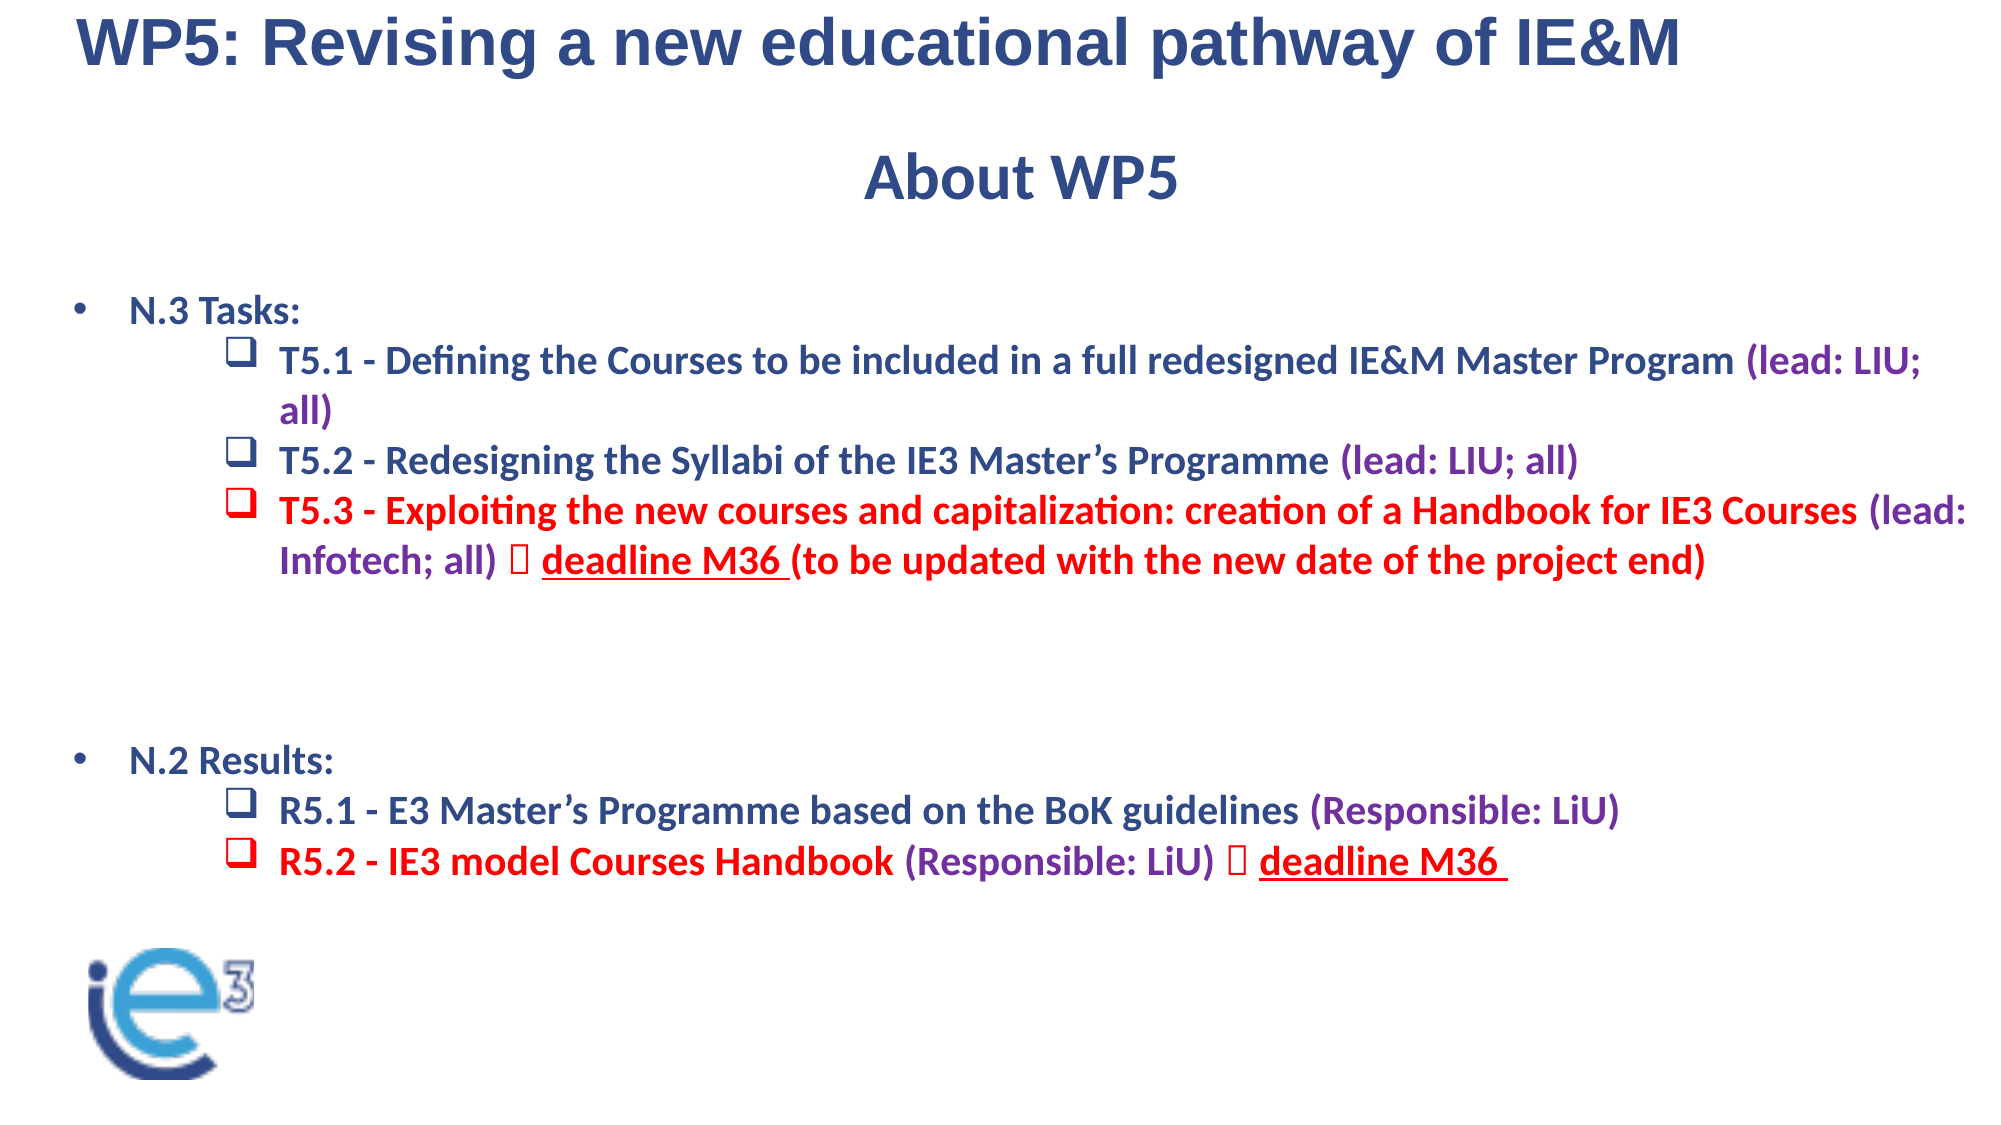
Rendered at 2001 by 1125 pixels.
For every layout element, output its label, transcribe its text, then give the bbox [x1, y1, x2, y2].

text_box About WP5 N.3 Tasks: T5.1 - Defining the Courses to be included in a full redesigned IE&M Master Program (lead: LIU; all) T5.2 - Redesigning the Syllabi of the IE3 Master’s Programme (lead: LIU; all) T5.3 - Exploiting the new courses and capitalization: creation of a Handbook for IE3 Courses (lead: Infotech; all)  deadline M36 (to be updated with the new date of the project end) N.2 Results: R5.1 - E3 Master’s Programme based on the BoK guidelines (Responsible: LiU) R5.2 - IE3 model Courses Handbook (Responsible: LiU)  deadline M36 [58, 125, 1987, 991]
picture [88, 948, 255, 1080]
list WP5: Revising a new educational pathway of IE&M [42, 0, 1768, 159]
